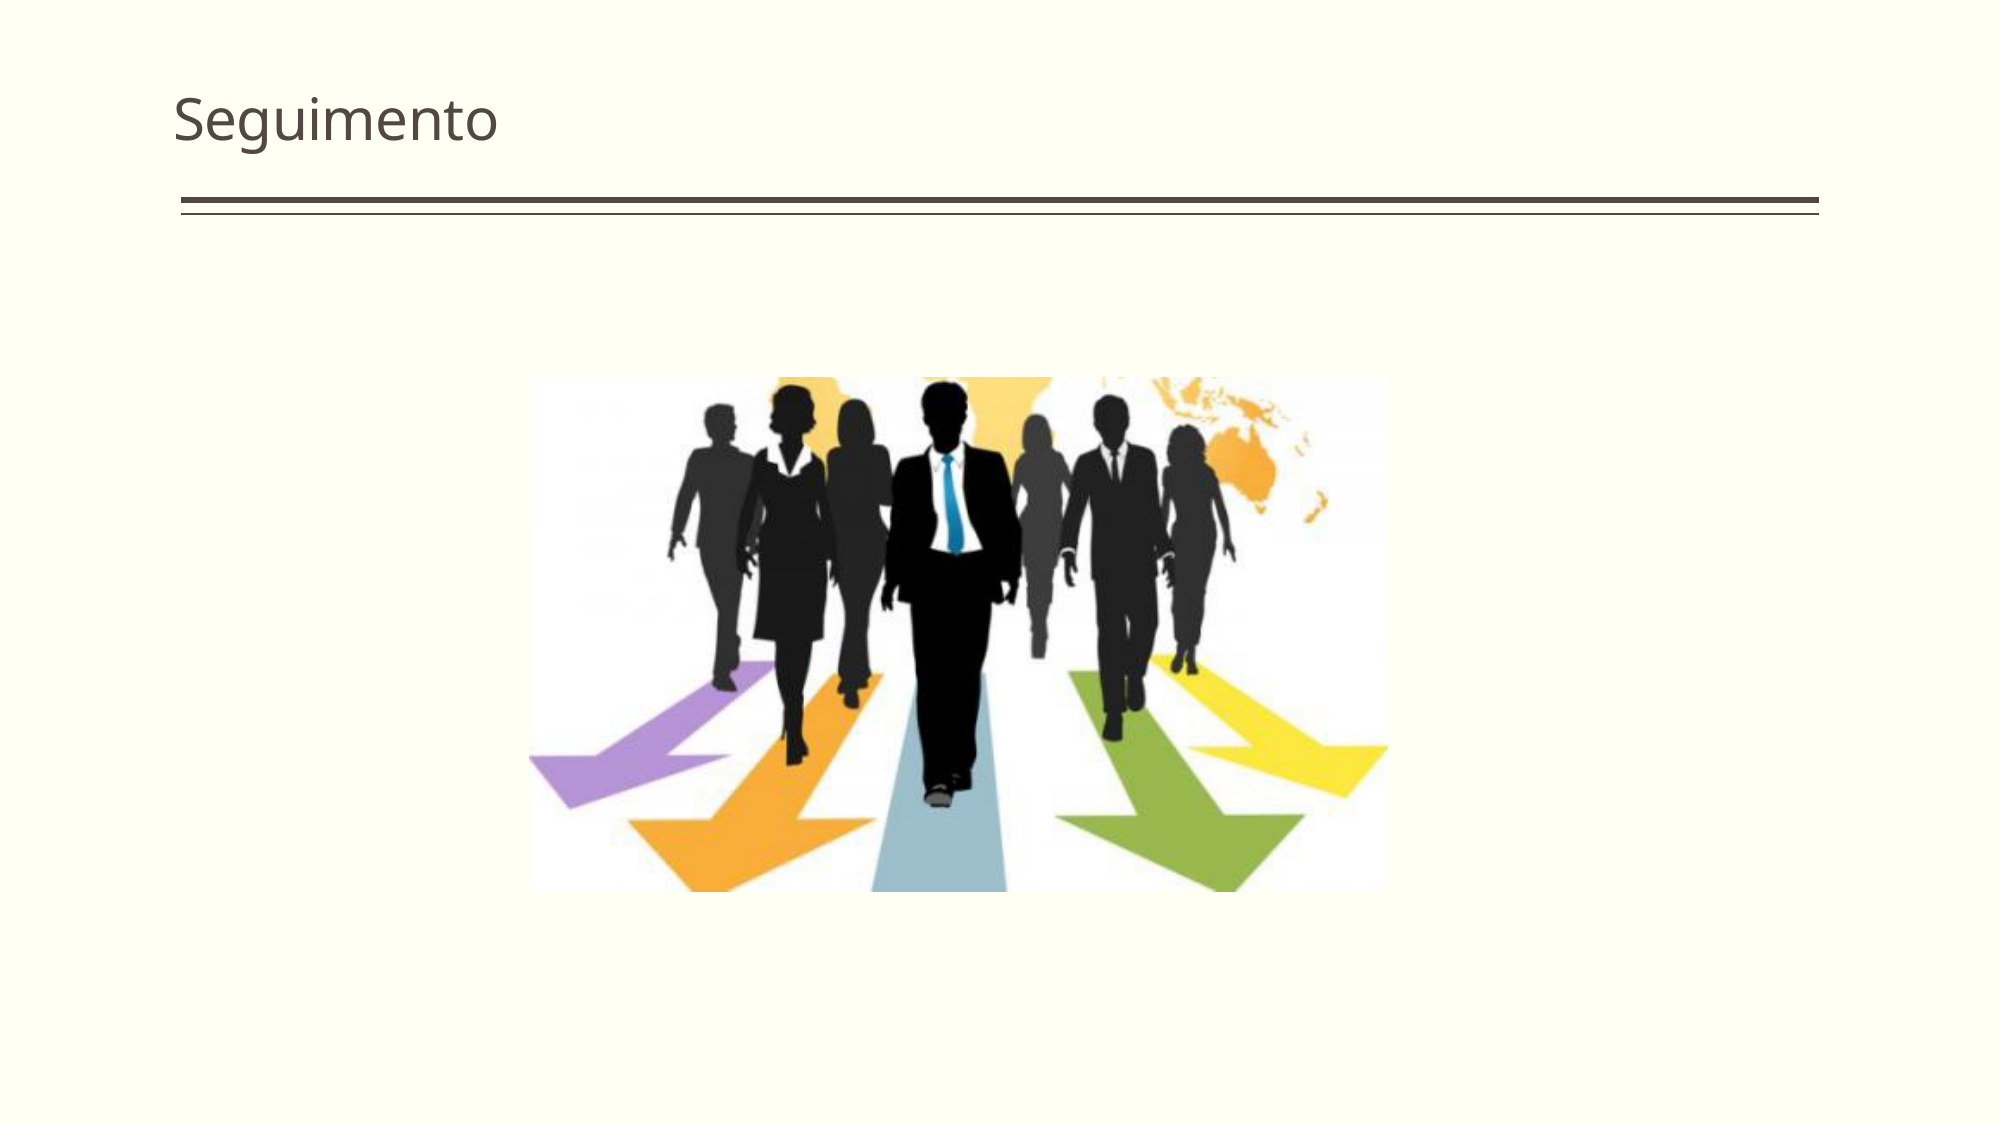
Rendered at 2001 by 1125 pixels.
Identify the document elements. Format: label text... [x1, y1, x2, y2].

text_box [528, 377, 1389, 892]
text_box Seguimento [171, 38, 959, 153]
